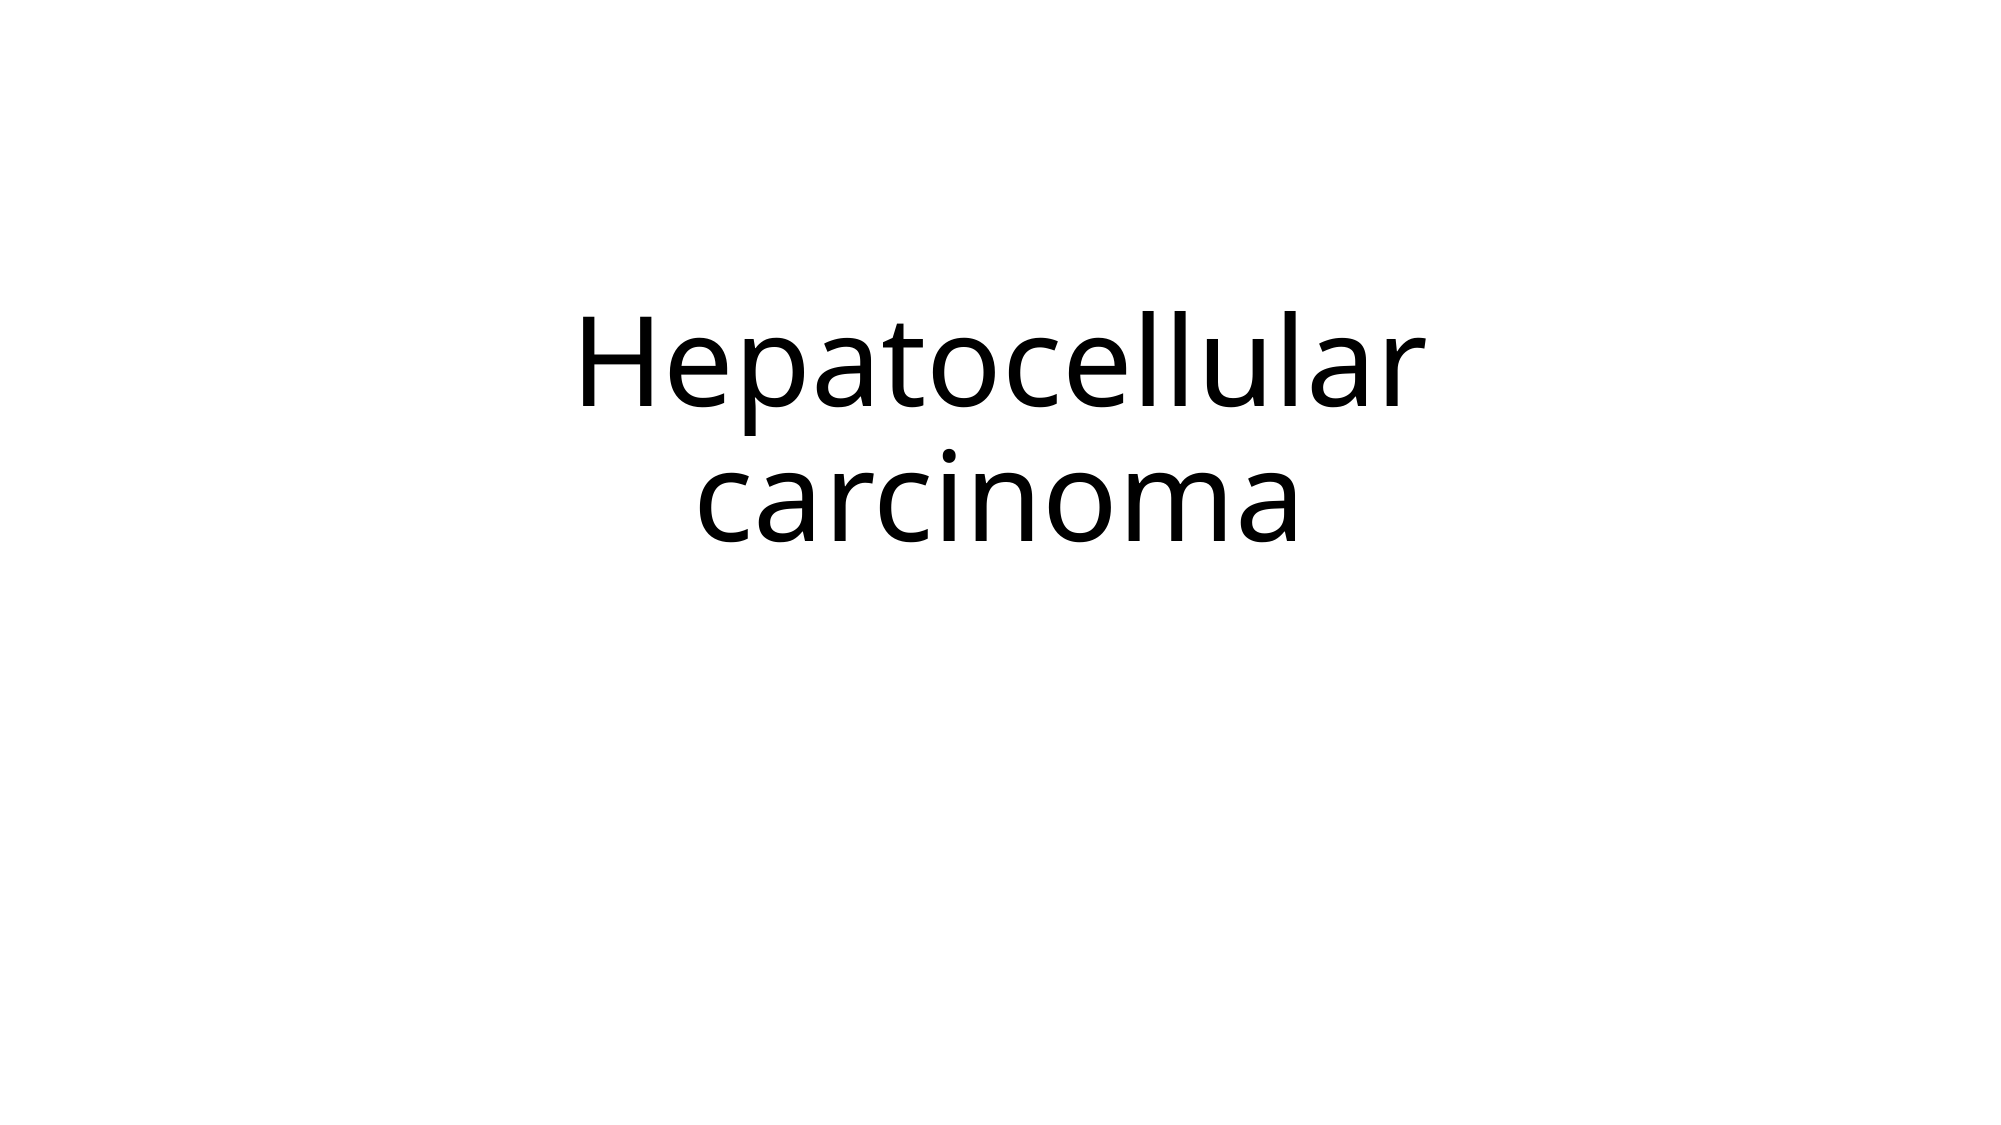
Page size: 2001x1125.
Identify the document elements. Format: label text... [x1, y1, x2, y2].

title Hepatocellular carcinoma [249, 184, 1750, 576]
